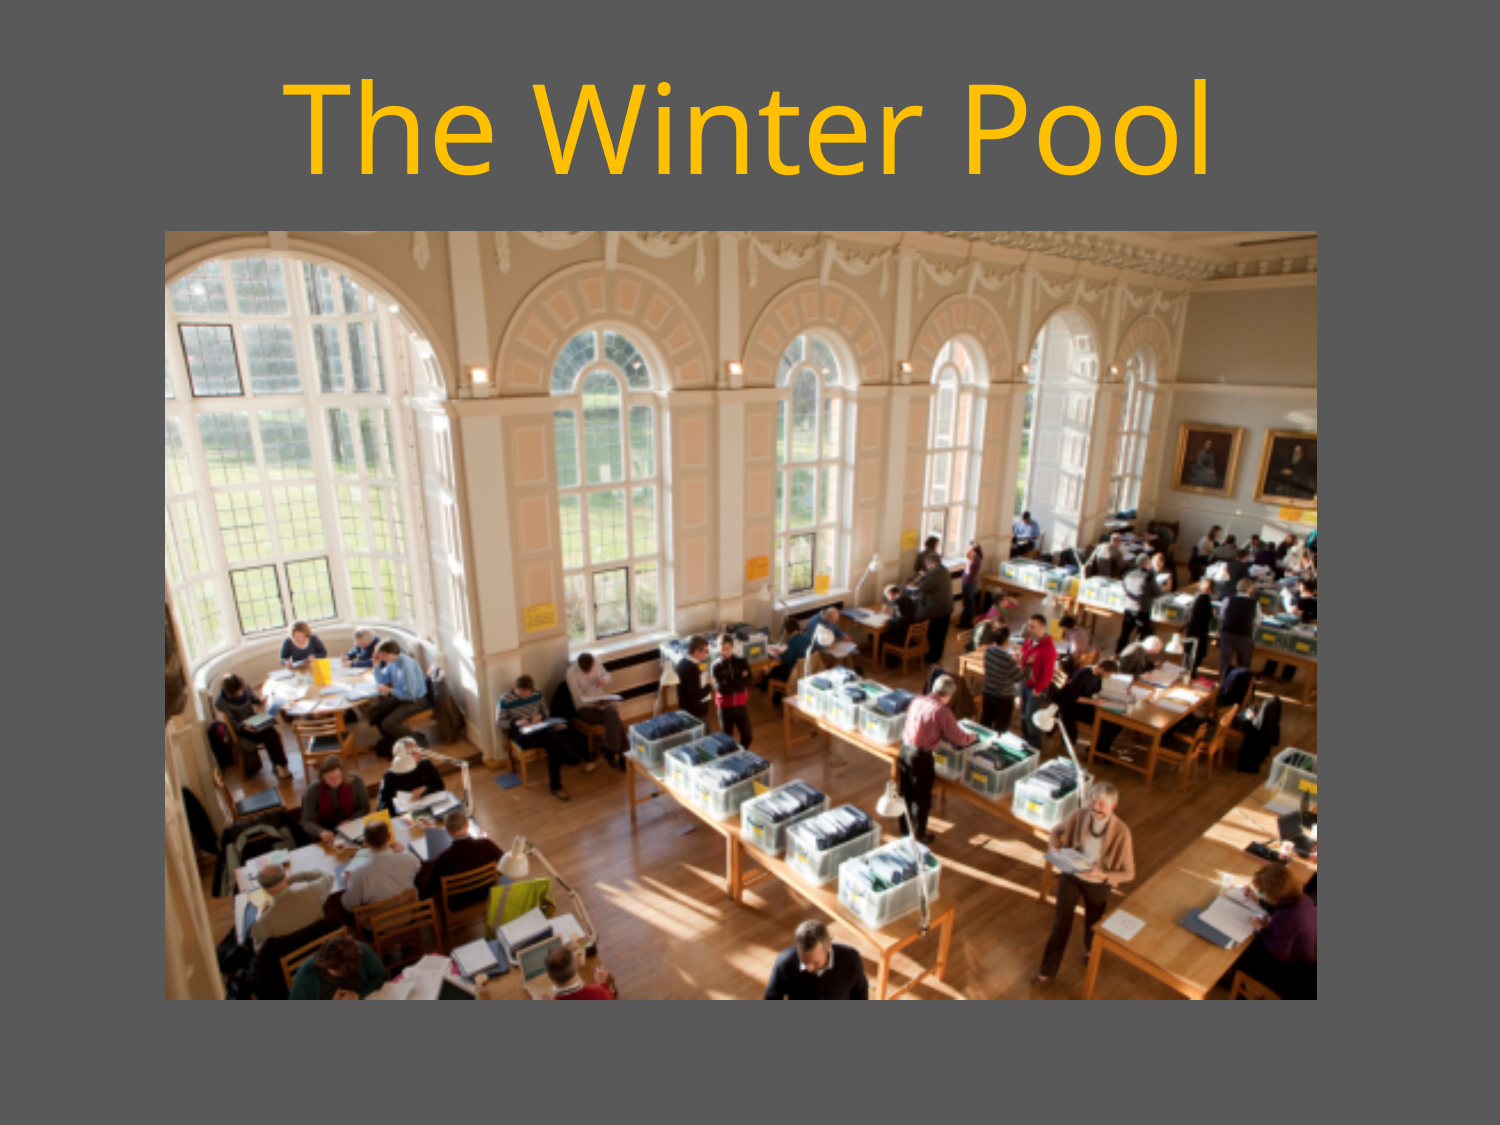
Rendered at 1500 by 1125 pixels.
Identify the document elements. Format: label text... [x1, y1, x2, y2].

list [164, 231, 1318, 1000]
text_box The Winter Pool [112, 30, 1388, 219]
